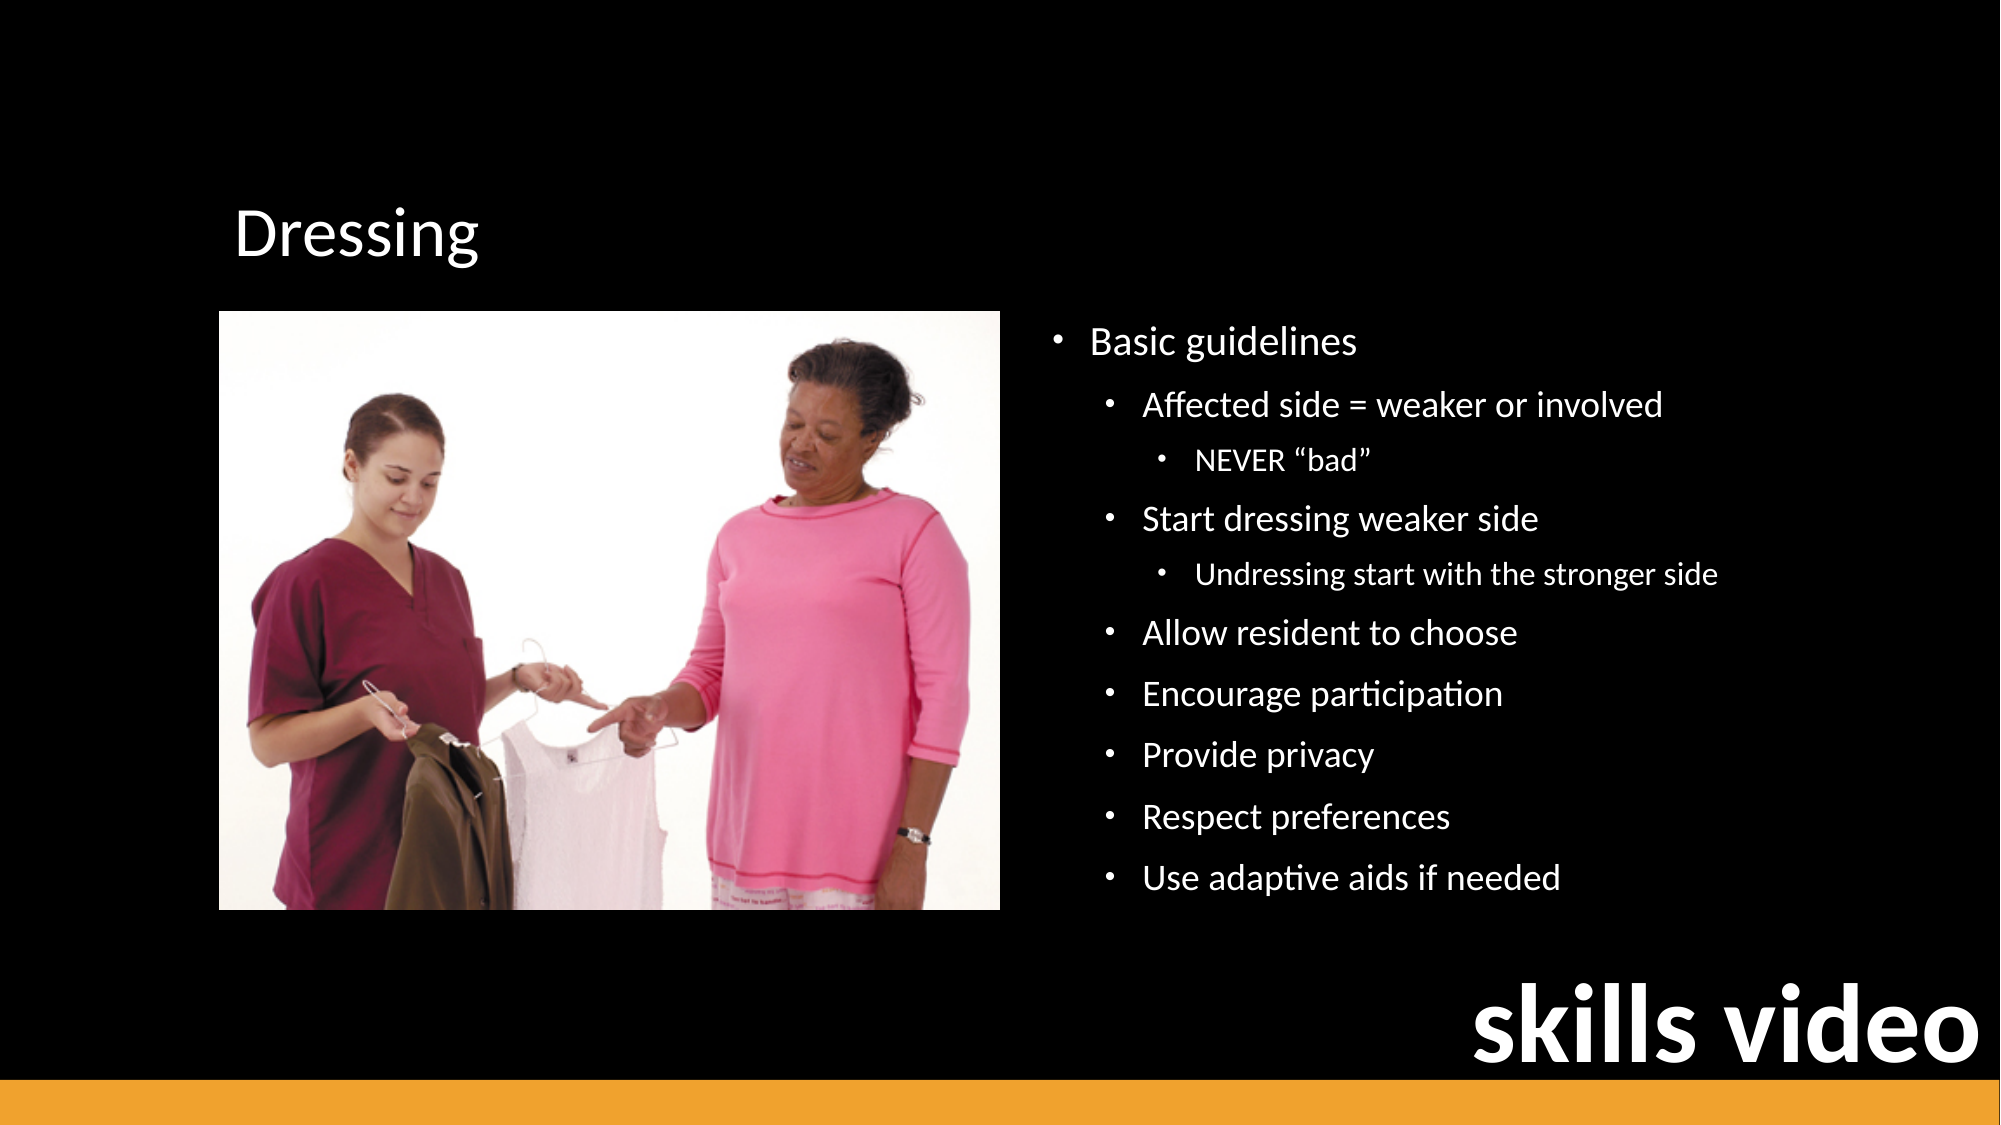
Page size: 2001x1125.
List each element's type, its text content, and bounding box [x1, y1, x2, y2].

text_box skills video [1456, 942, 1999, 1093]
title Dressing [219, 76, 1780, 279]
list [219, 311, 1000, 910]
list Basic guidelines Affected side = weaker or involved NEVER “bad” Start dressing weaker side Undressing start with the stronger side Allow resident to choose Encourage participation Provide privacy Respect preferences Use adaptive aids if needed [1029, 311, 1780, 989]
